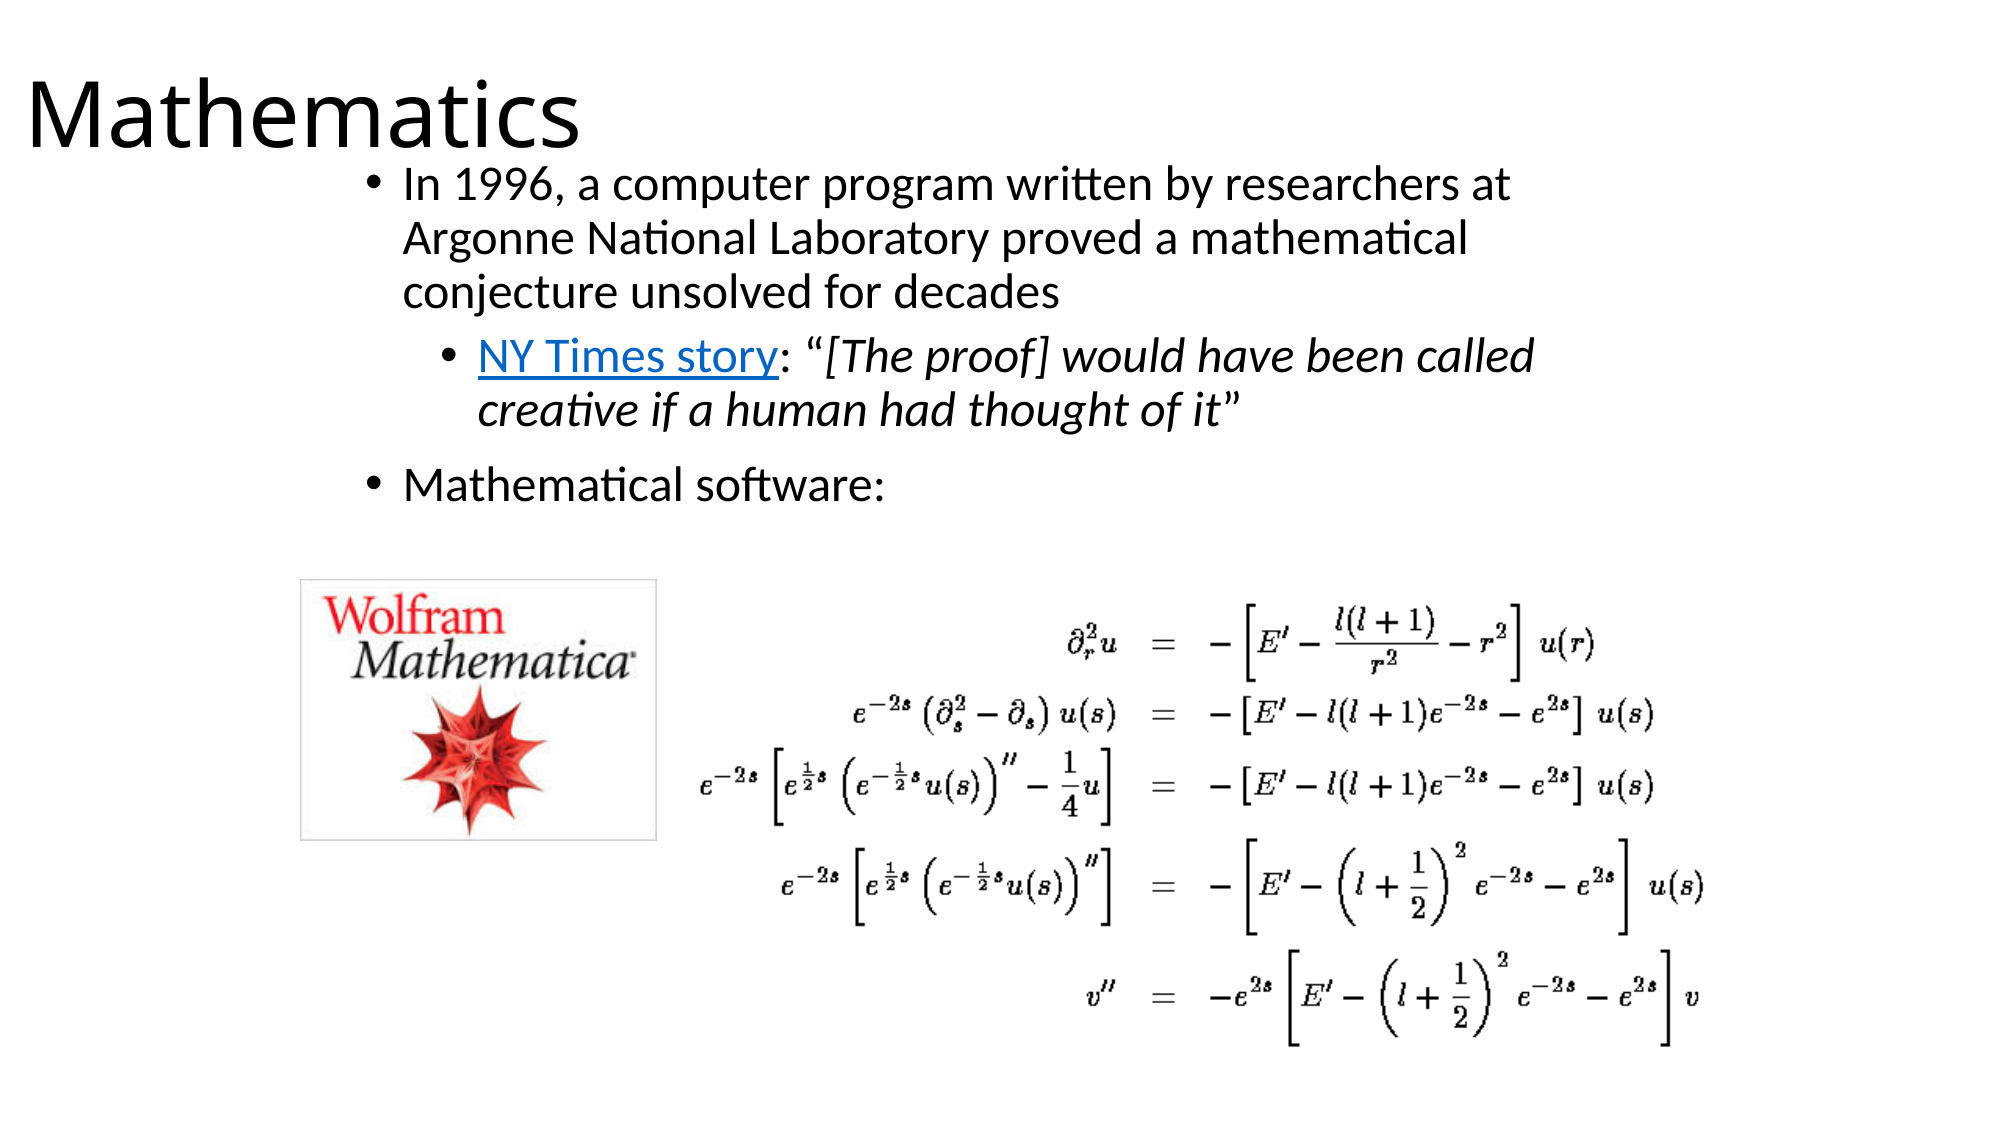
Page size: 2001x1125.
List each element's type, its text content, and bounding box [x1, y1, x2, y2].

list In 1996, a computer program written by researchers at Argonne National Laboratory proved a mathematical conjecture unsolved for decades NY Times story: “[The proof] would have been called creative if a human had thought of it” Mathematical software: [350, 149, 1625, 1013]
title Mathematics [9, 7, 1738, 228]
picture [665, 579, 1725, 1075]
picture [299, 579, 657, 841]
